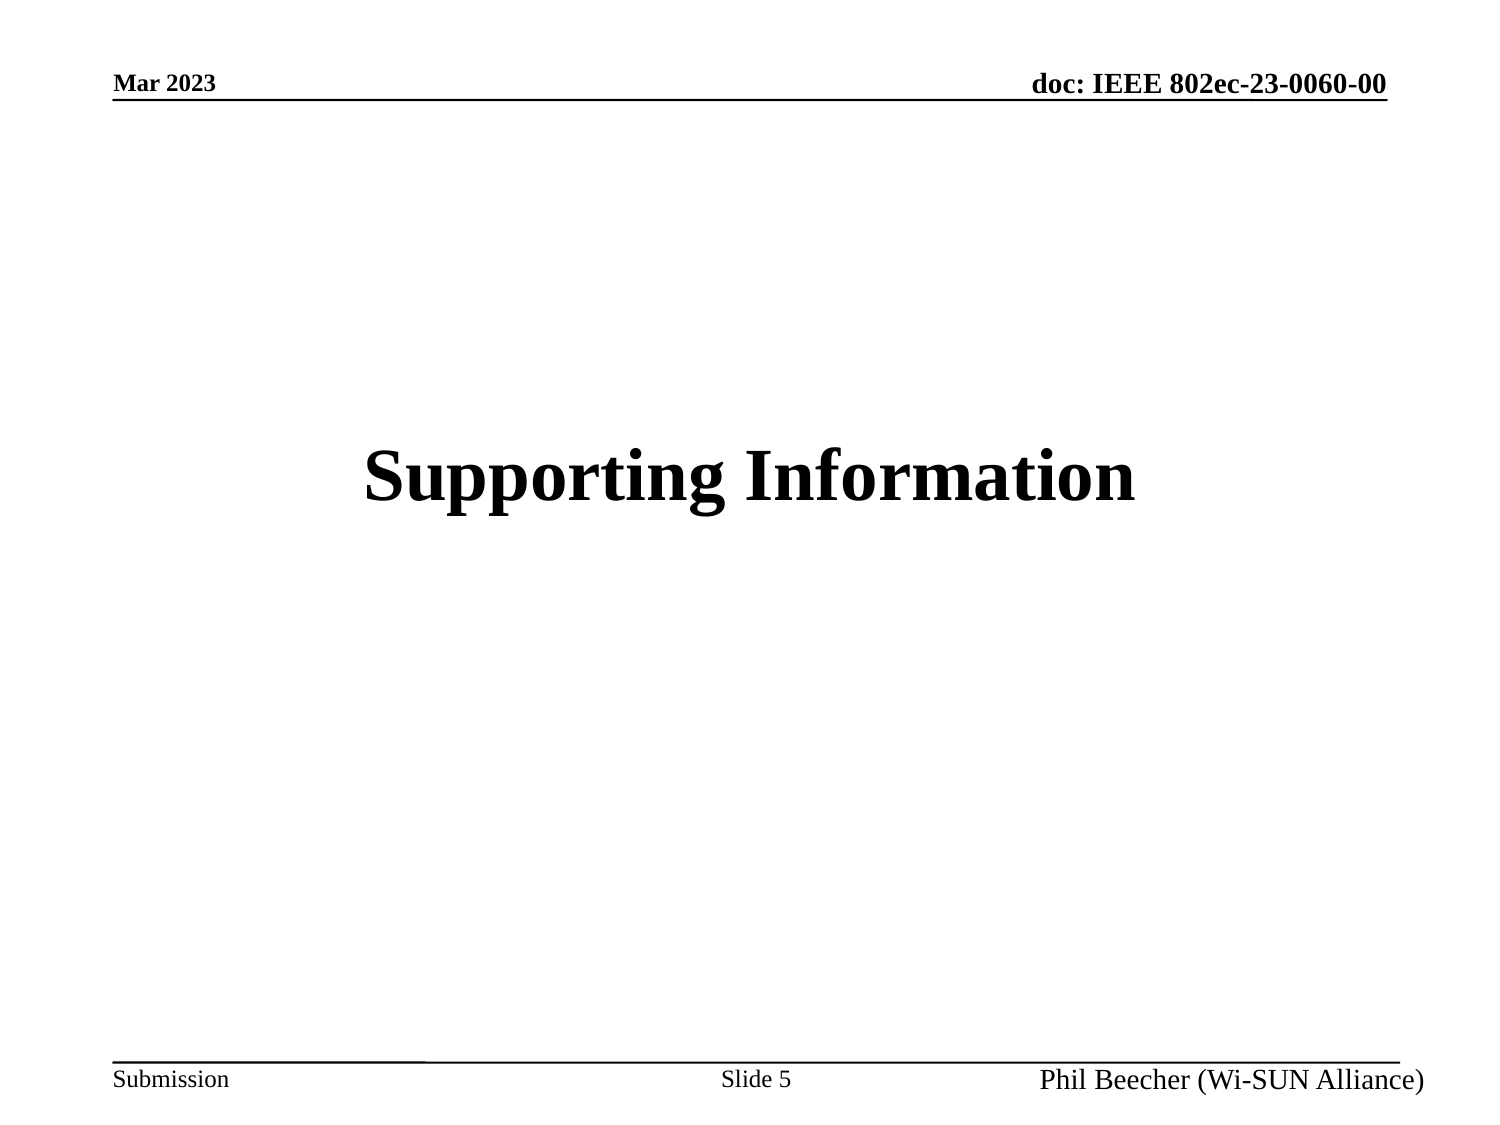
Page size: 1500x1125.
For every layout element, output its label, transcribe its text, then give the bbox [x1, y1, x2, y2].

text_box Supporting Information [112, 349, 1388, 591]
text_box Slide 5 [675, 1062, 838, 1093]
